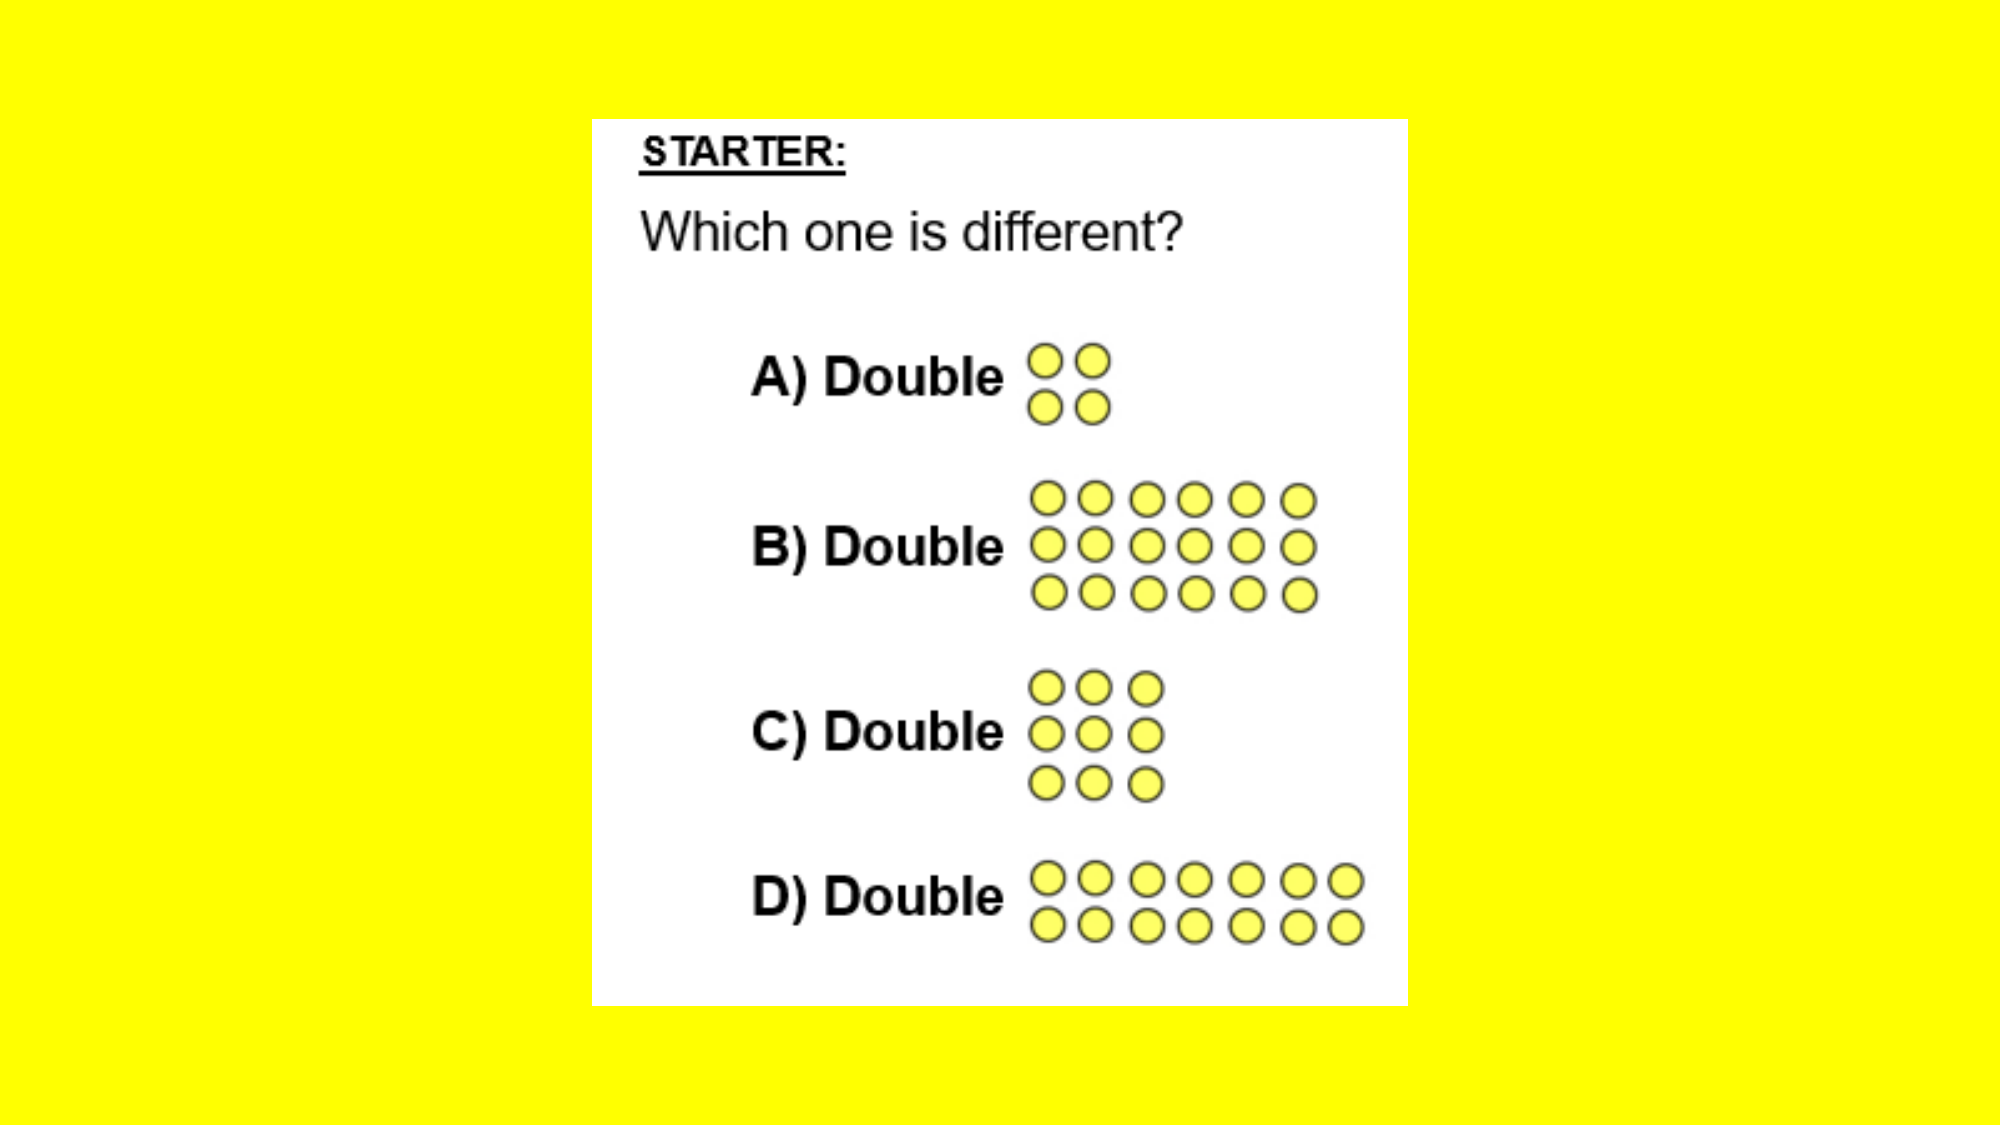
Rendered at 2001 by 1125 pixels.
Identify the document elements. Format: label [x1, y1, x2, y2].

picture [591, 119, 1408, 1006]
